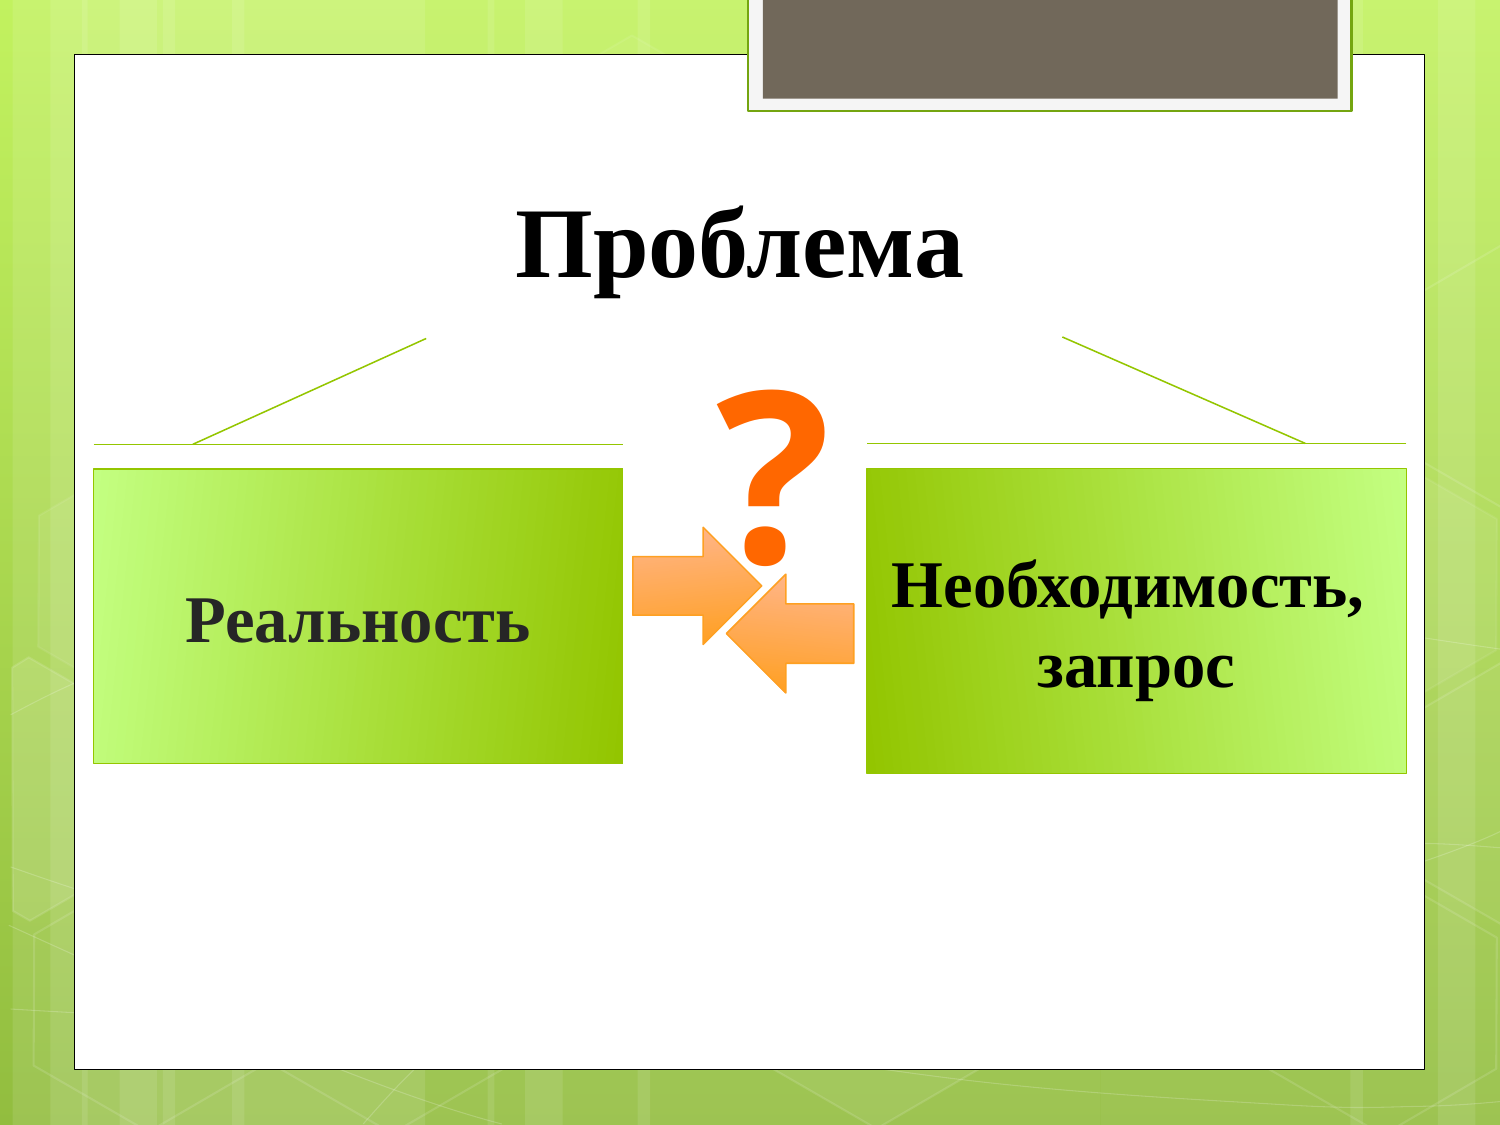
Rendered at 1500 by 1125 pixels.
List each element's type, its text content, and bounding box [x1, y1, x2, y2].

text_box Реальность [93, 337, 623, 446]
title Проблема [163, 116, 1317, 305]
text_box [702, 619, 730, 646]
text_box Необходимость, запрос [866, 468, 1407, 774]
text_box [725, 619, 855, 694]
text_box Необходимость, запрос [879, 336, 1407, 445]
text_box Реальность [93, 468, 623, 764]
text_box ? [667, 316, 879, 619]
text_box [632, 555, 667, 616]
